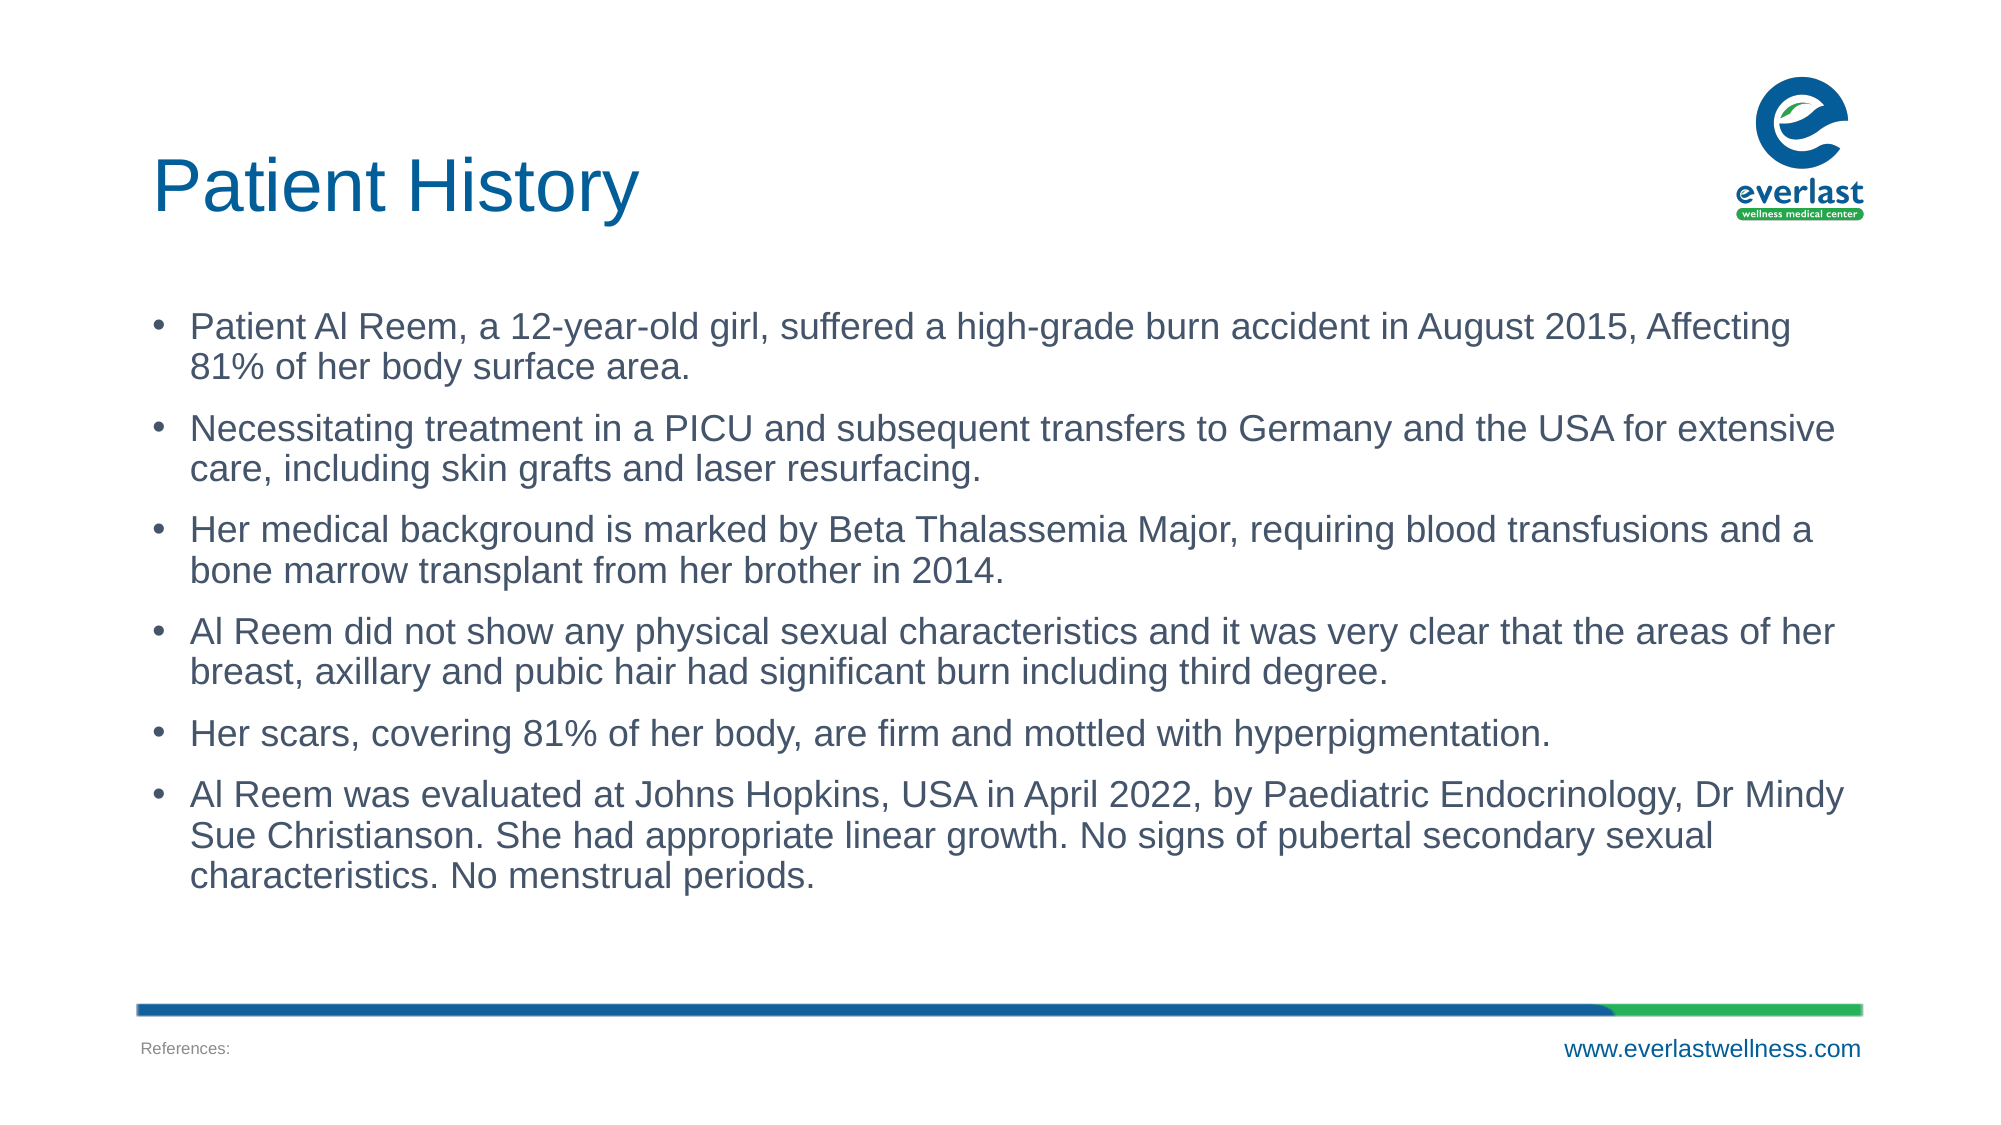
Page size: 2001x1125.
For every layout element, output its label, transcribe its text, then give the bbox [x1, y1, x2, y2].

footer References: [125, 1017, 1536, 1078]
picture [1672, 58, 1928, 239]
title Patient History [137, 79, 1863, 297]
slide_number www.everlastwellness.com [1536, 1017, 1878, 1078]
picture [51, 994, 1912, 1030]
list Patient Al Reem, a 12-year-old girl, suffered a high-grade burn accident in August 2015, Affecting 81% of her body surface area. Necessitating treatment in a PICU and subsequent transfers to Germany and the USA for extensive care, including skin grafts and laser resurfacing. Her medical background is marked by Beta Thalassemia Major, requiring blood transfusions and a bone marrow transplant from her brother in 2014. Al Reem did not show any physical sexual characteristics and it was very clear that the areas of her breast, axillary and pubic hair had significant burn including third degree. Her scars, covering 81% of her body, are firm and mottled with hyperpigmentation. Al Reem was evaluated at Johns Hopkins, USA in April 2022, by Paediatric Endocrinology, Dr Mindy Sue Christianson. She had appropriate linear growth. No signs of pubertal secondary sexual characteristics. No menstrual periods. [137, 299, 1863, 1014]
